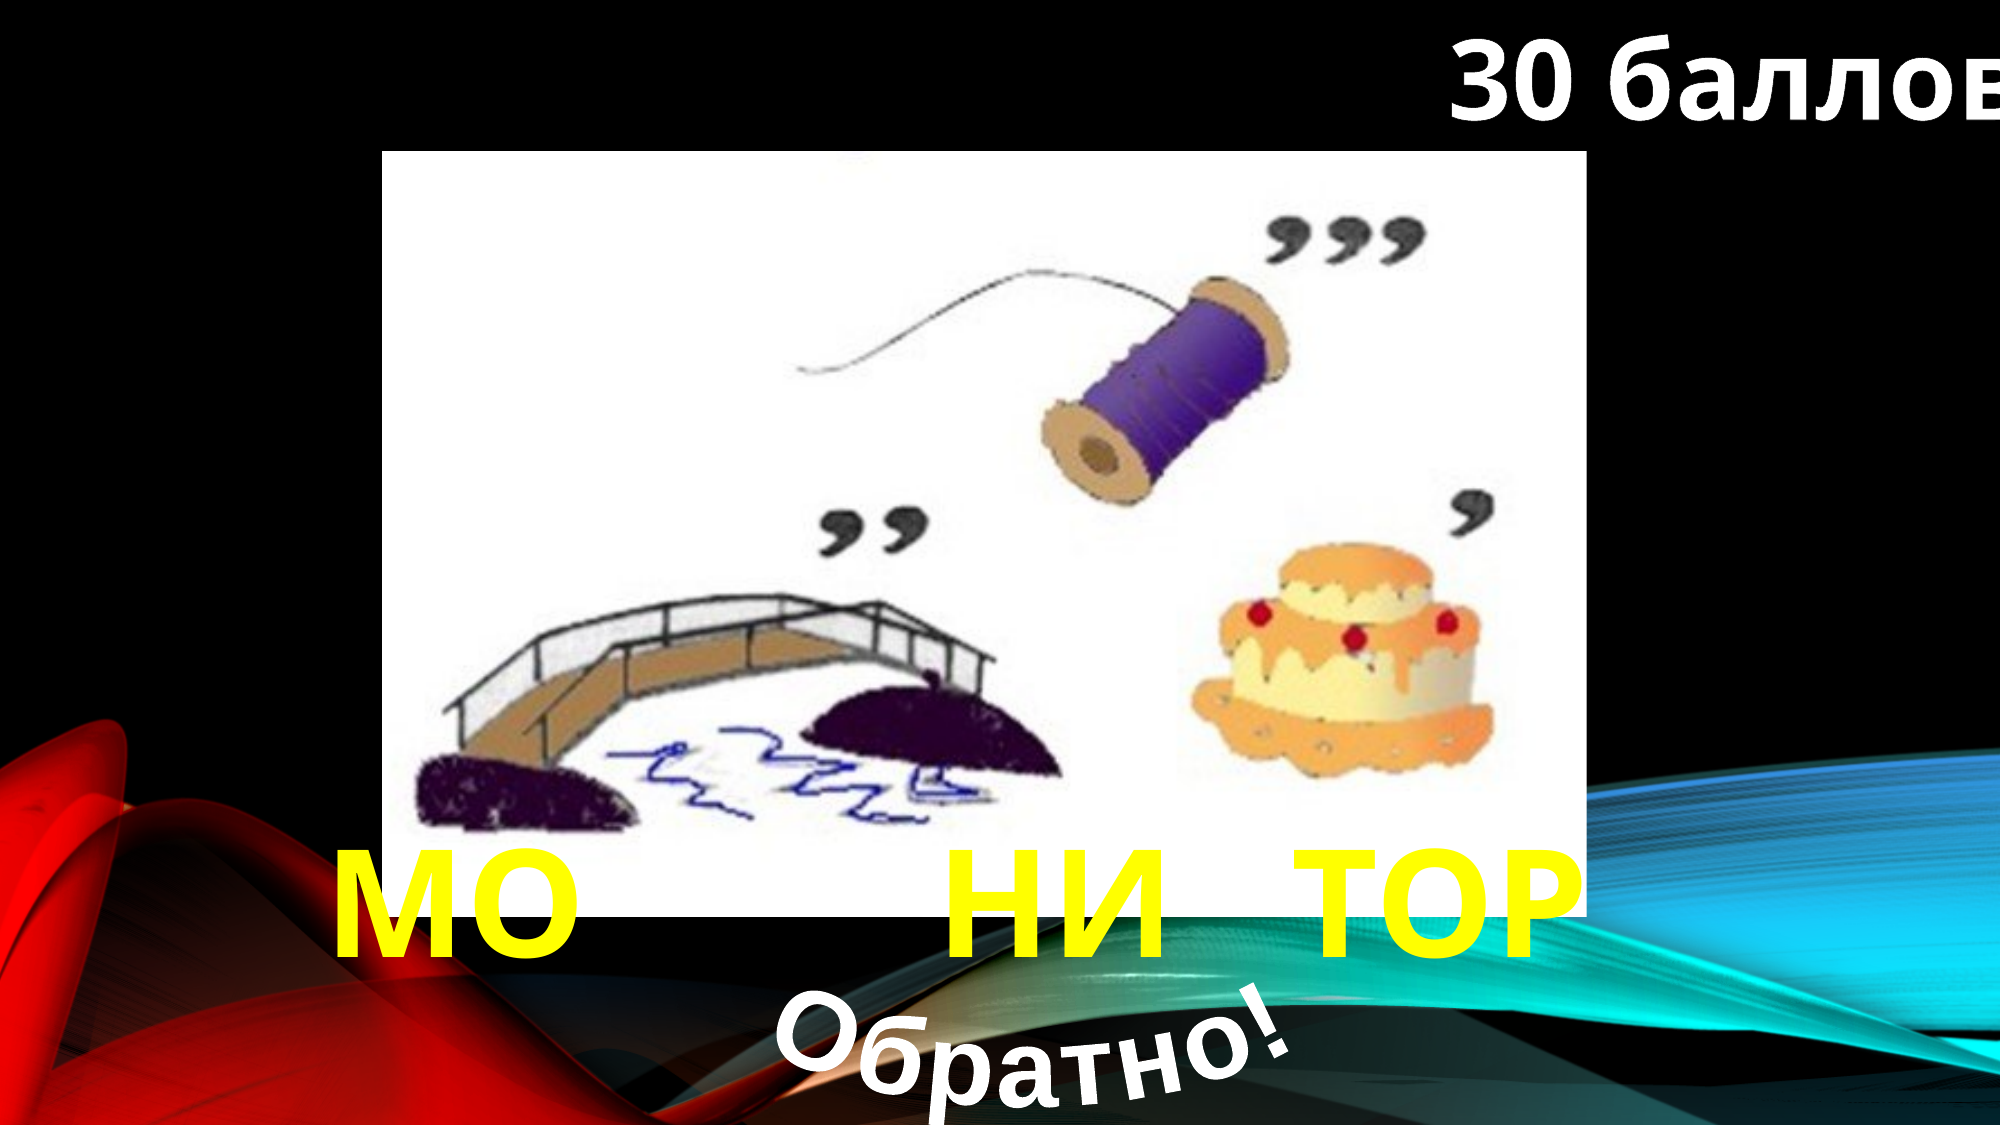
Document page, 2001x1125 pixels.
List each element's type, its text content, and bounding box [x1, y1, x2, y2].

text_box МО НИ ТОР [100, 800, 1814, 996]
picture [0, 151, 2000, 1125]
text_box 30 баллов [1432, 0, 2000, 150]
